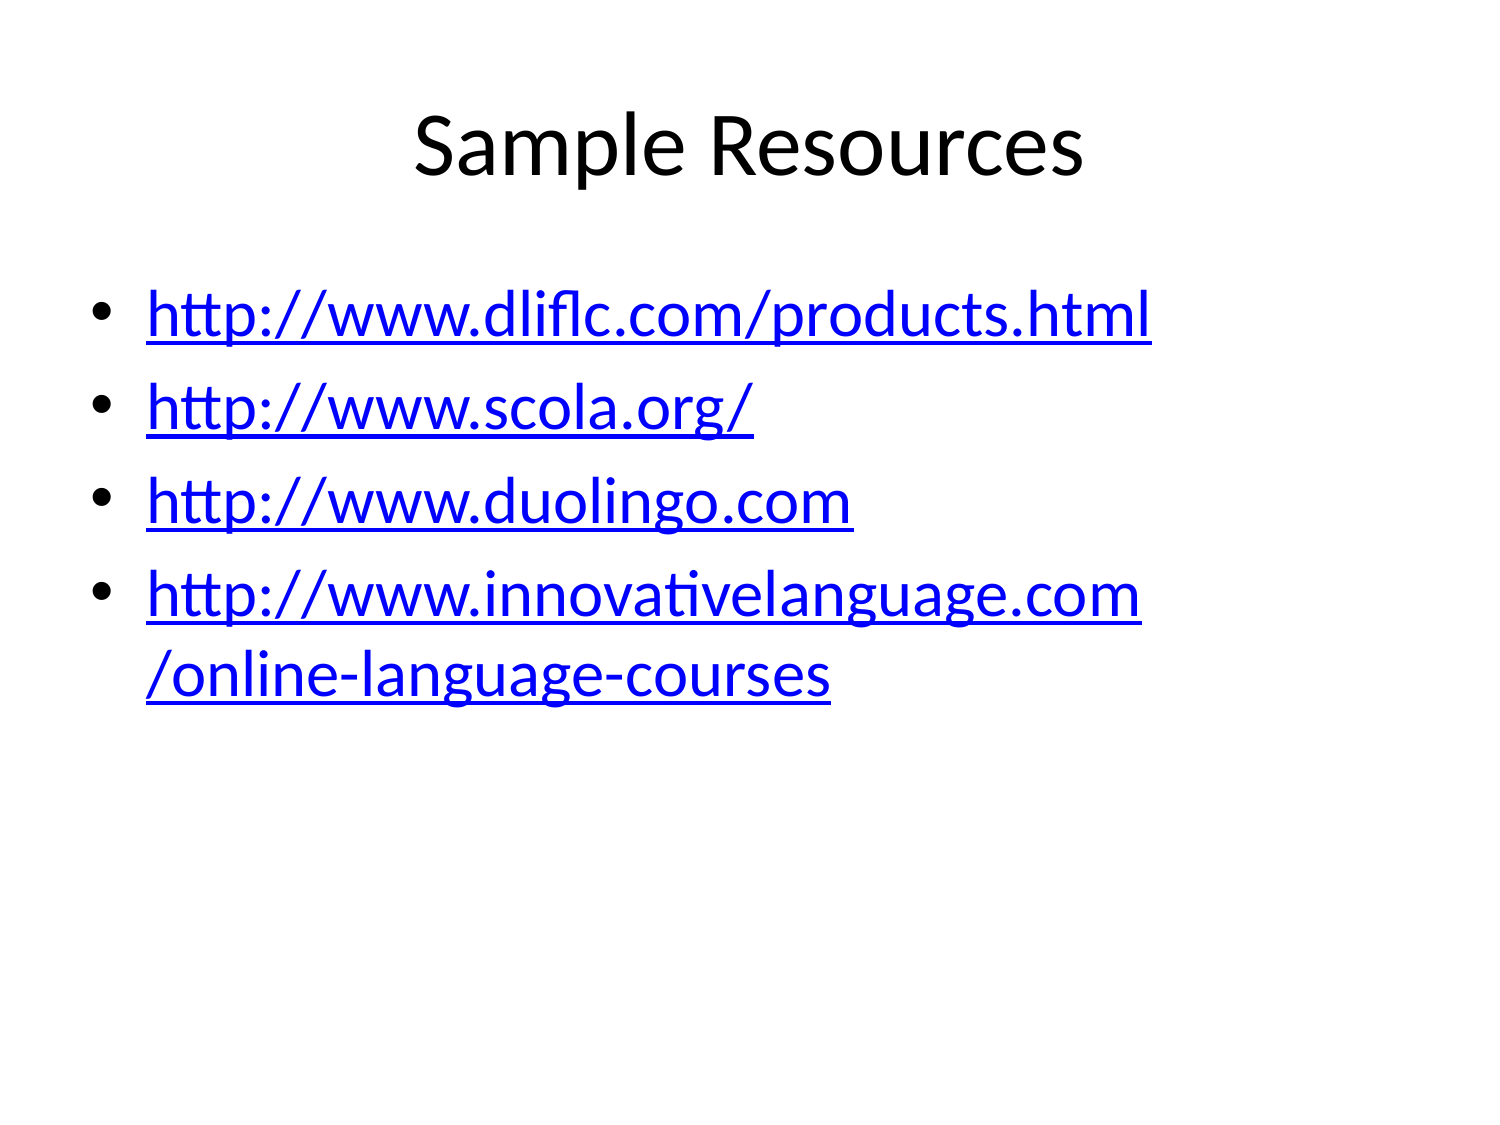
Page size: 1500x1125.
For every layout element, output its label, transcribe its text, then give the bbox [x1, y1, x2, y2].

list http://www.dliflc.com/products.html http://www.scola.org/ http://www.duolingo.com http://www.innovativelanguage.com/online-language-courses [75, 262, 1425, 1005]
title Sample Resources [75, 45, 1425, 233]
